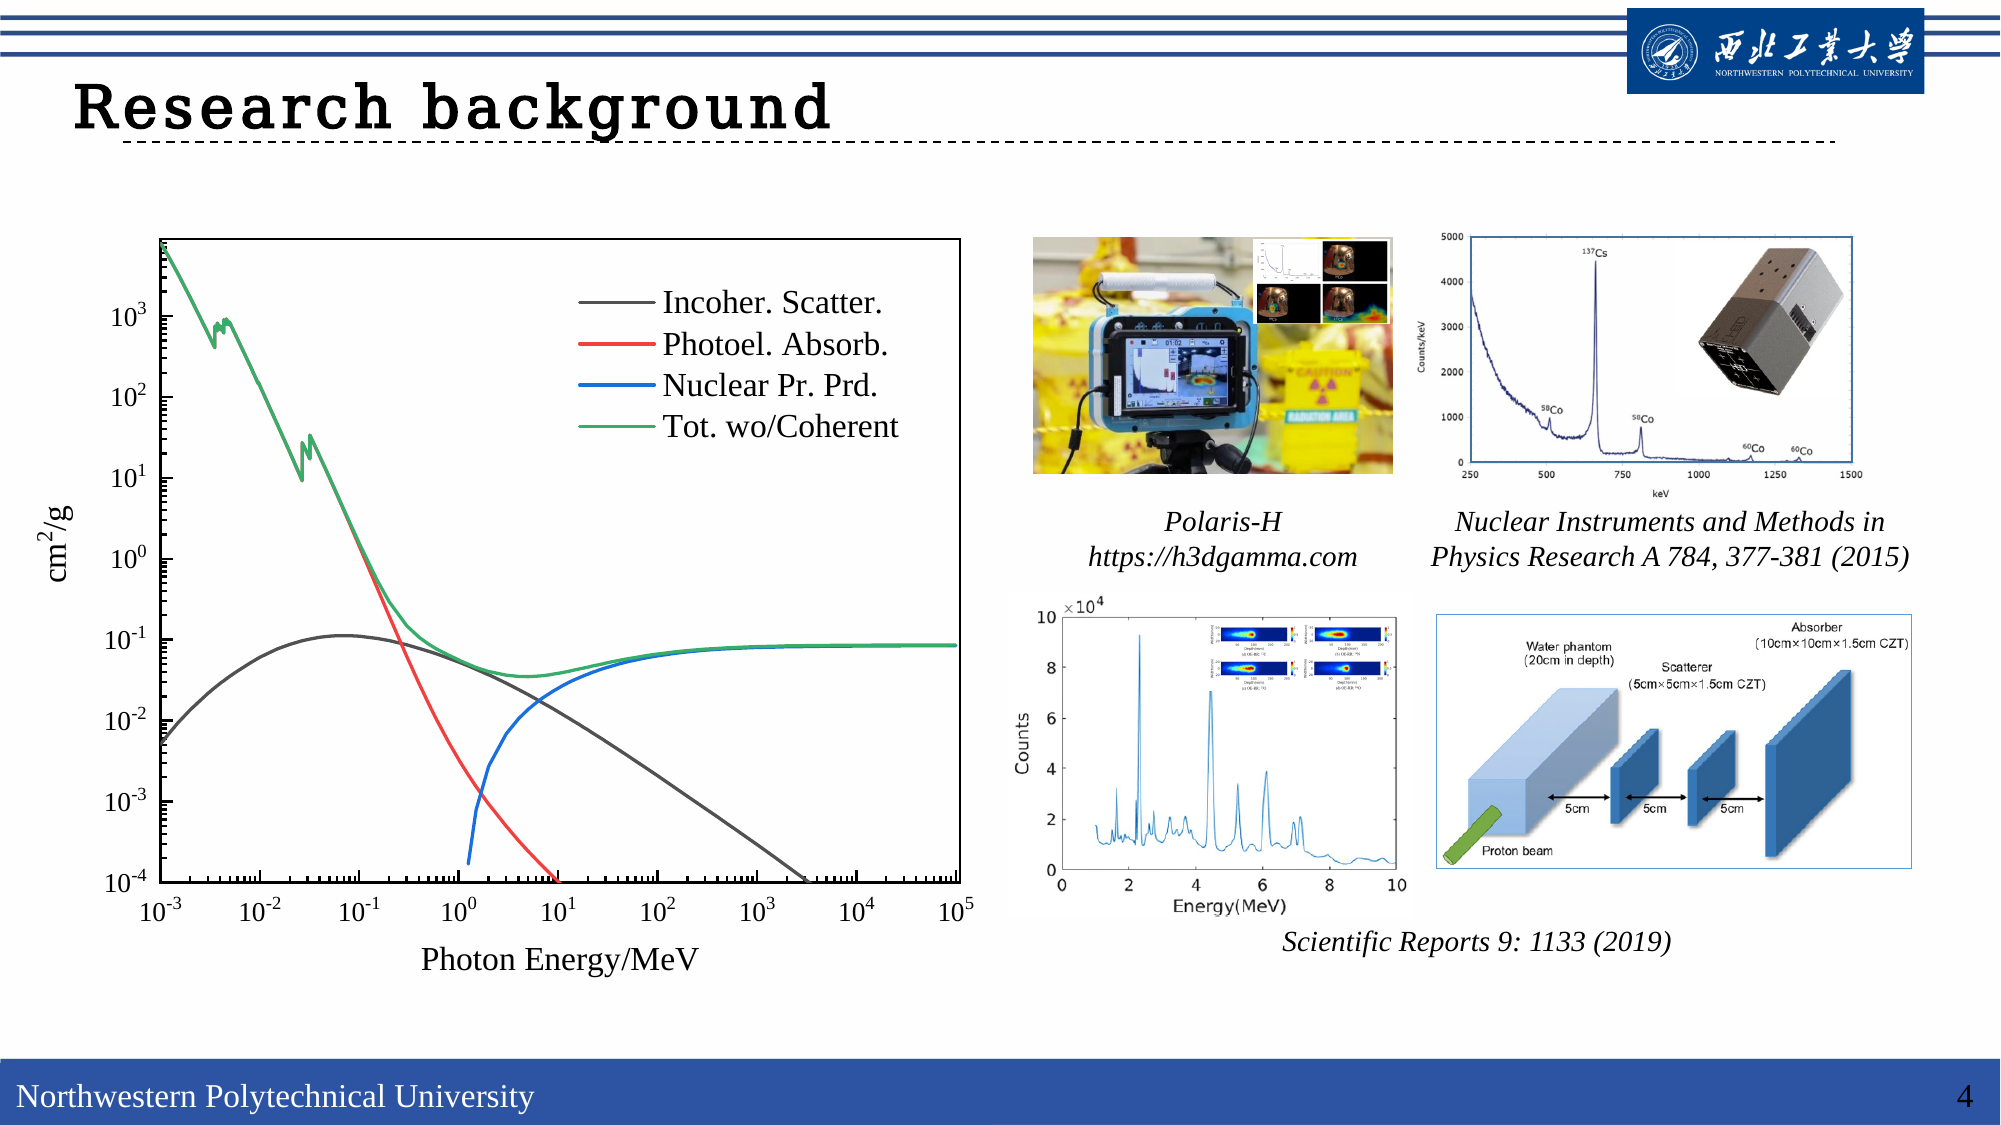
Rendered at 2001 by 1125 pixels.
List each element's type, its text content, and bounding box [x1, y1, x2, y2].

text_box Nuclear Instruments and Methods in Physics Research A 784, 377-381 (2015) [1406, 494, 1935, 580]
slide_number 4 [1538, 1064, 1989, 1124]
text_box Research background [58, 61, 847, 134]
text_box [1033, 237, 1393, 474]
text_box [1404, 230, 1865, 500]
text_box Polaris-H https://h3dgamma.com [1053, 494, 1393, 580]
text_box Scientific Reports 9: 1133 (2019) [1212, 914, 1742, 965]
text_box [1008, 593, 1413, 918]
picture [0, 0, 2001, 1125]
